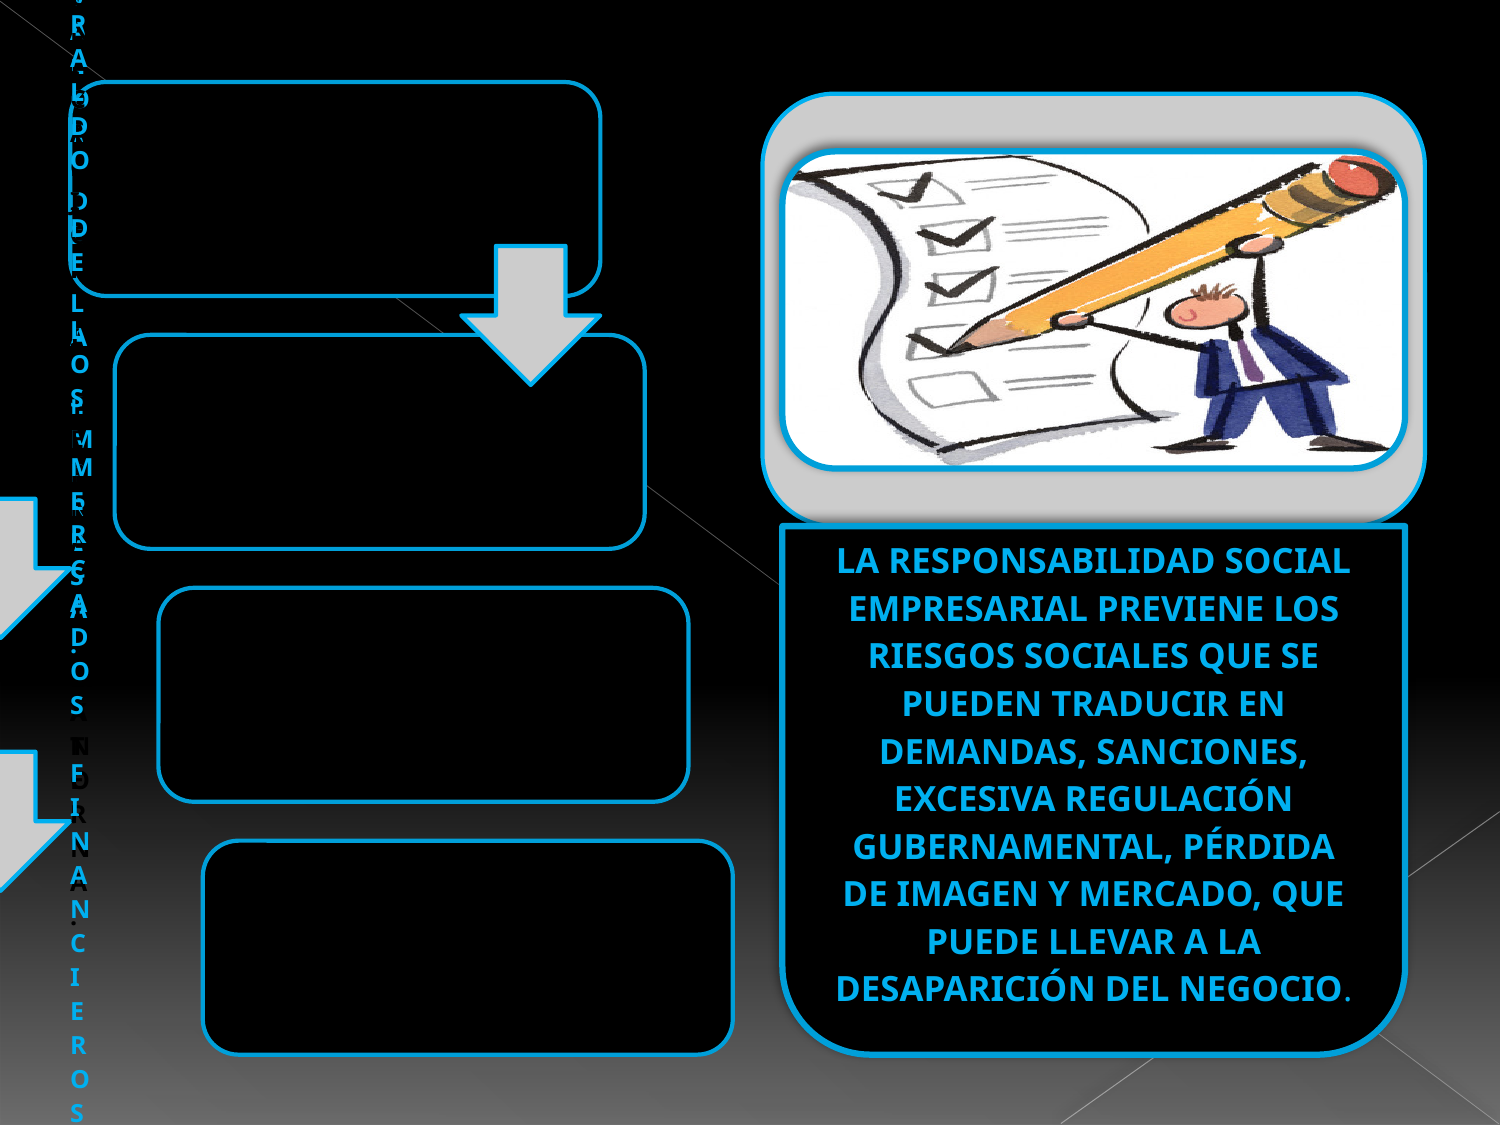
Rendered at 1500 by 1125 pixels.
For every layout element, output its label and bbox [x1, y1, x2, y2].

list [762, 93, 1426, 1055]
list [70, 81, 733, 1055]
